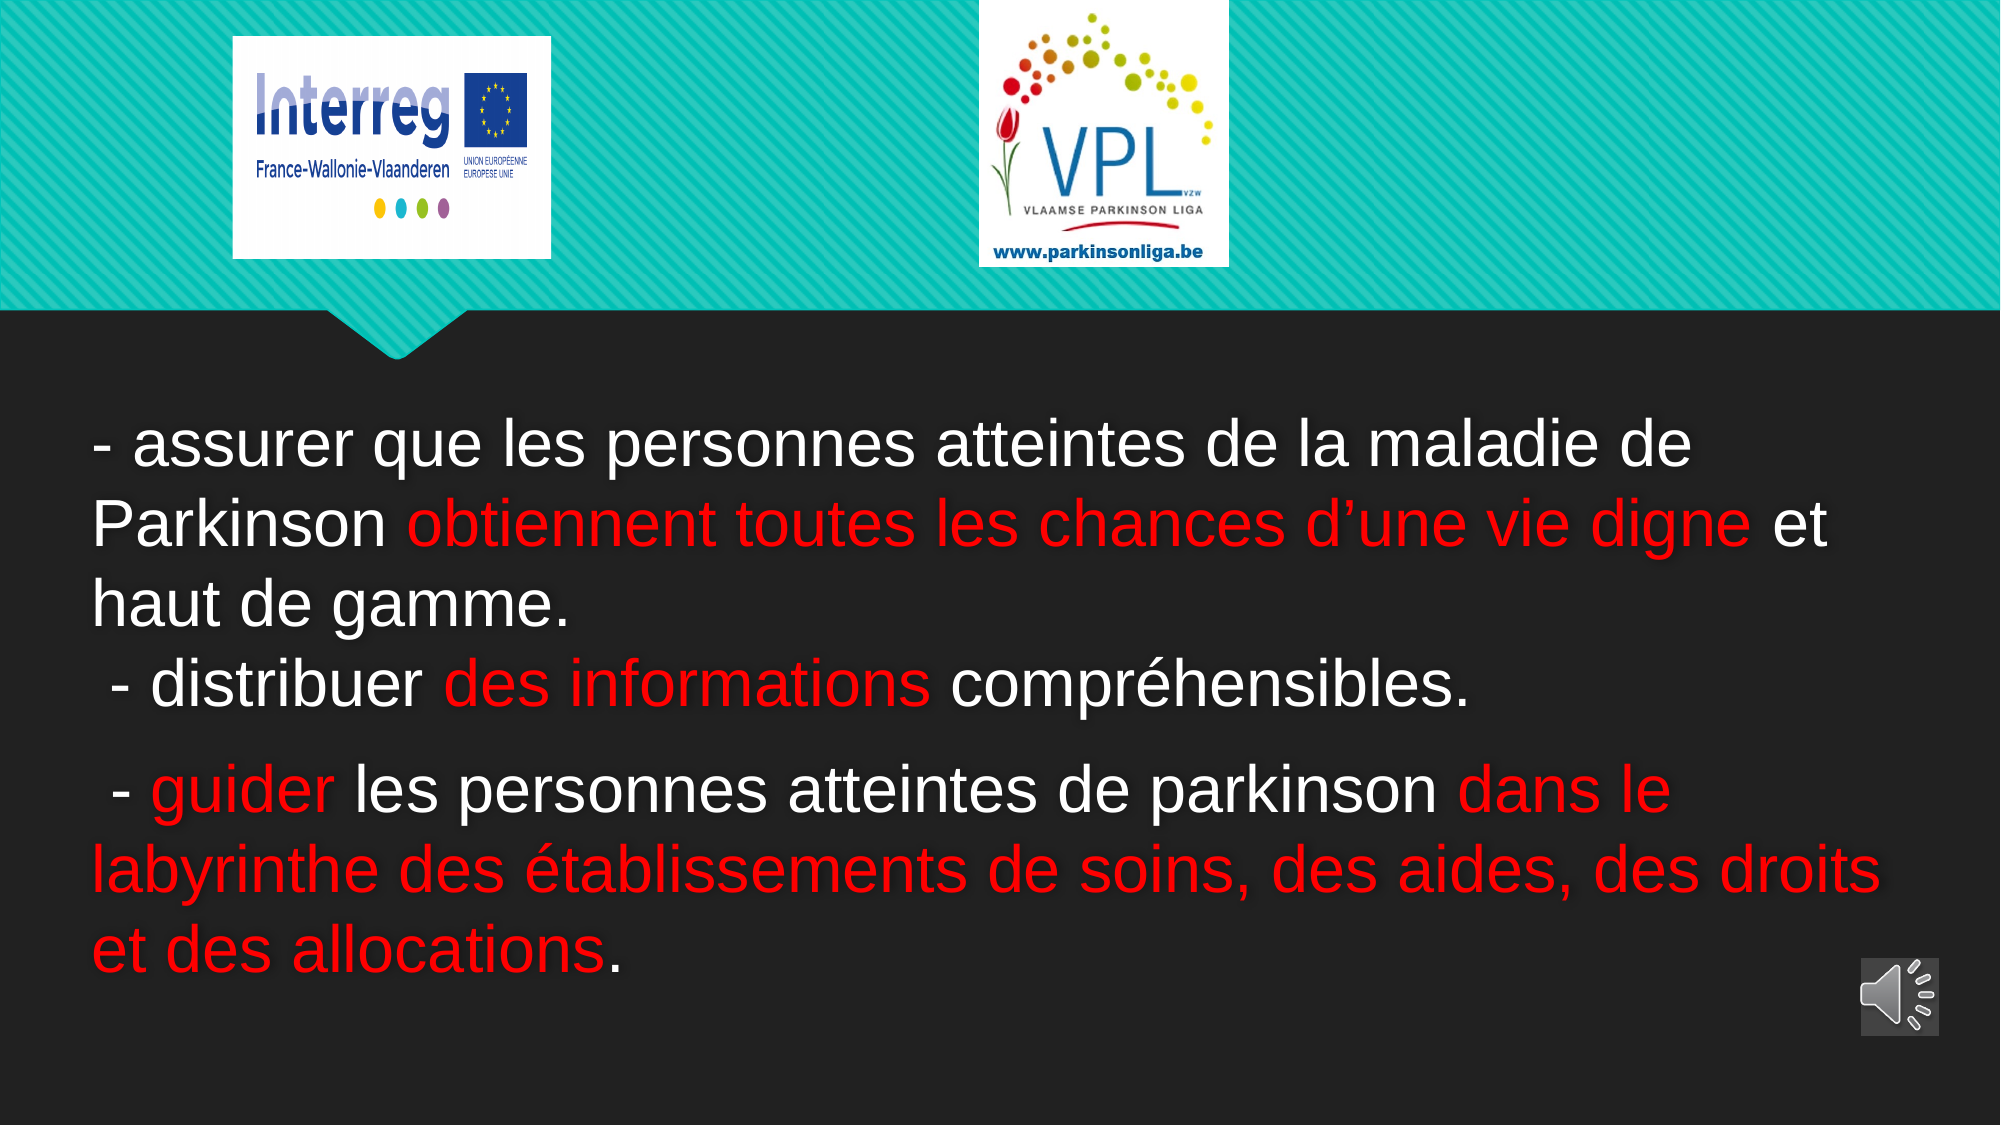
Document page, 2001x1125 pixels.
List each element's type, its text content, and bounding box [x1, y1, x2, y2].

picture [979, 0, 1229, 268]
picture [232, 36, 552, 259]
list - assurer que les personnes atteintes de la maladie de Parkinson obtiennent toutes les chances d’une vie digne et haut de gamme. - distribuer des informations compréhensibles. - guider les personnes atteintes de parkinson dans le labyrinthe des établissements de soins, des aides, des droits et des allocations. [76, 260, 1924, 1125]
picture [1859, 956, 1940, 1038]
